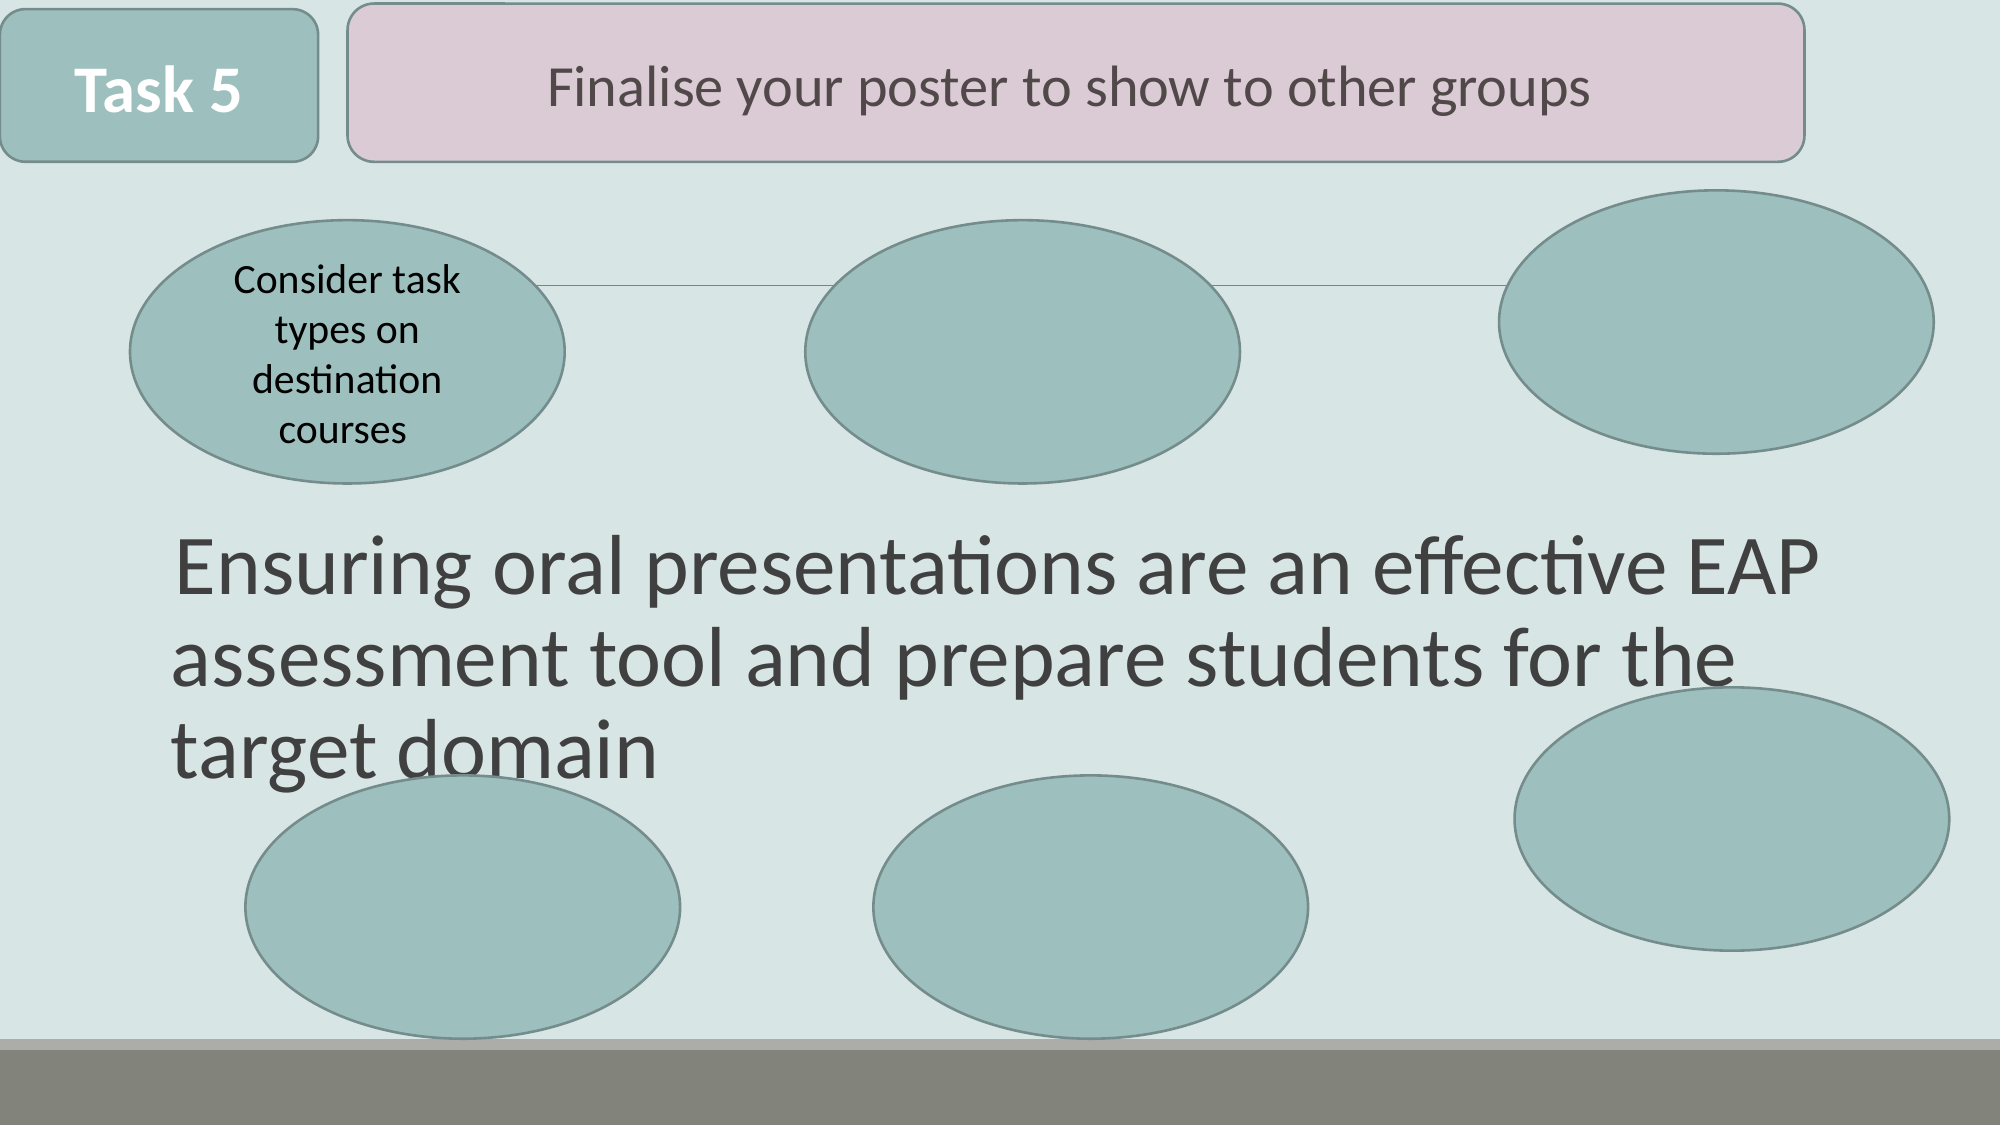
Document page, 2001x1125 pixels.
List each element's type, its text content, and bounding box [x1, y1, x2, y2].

text_box [1497, 189, 1936, 456]
text_box Finalise your poster to show to other groups [346, 2, 1806, 164]
text_box Consider task types on destination courses [128, 218, 566, 485]
text_box [803, 218, 1242, 485]
text_box Task 5 [0, 7, 320, 164]
text_box [244, 774, 682, 1041]
text_box [872, 774, 1310, 1041]
text_box [1513, 686, 1951, 952]
list Ensuring oral presentations are an effective EAP assessment tool and prepare students for the target domain [156, 145, 1834, 806]
